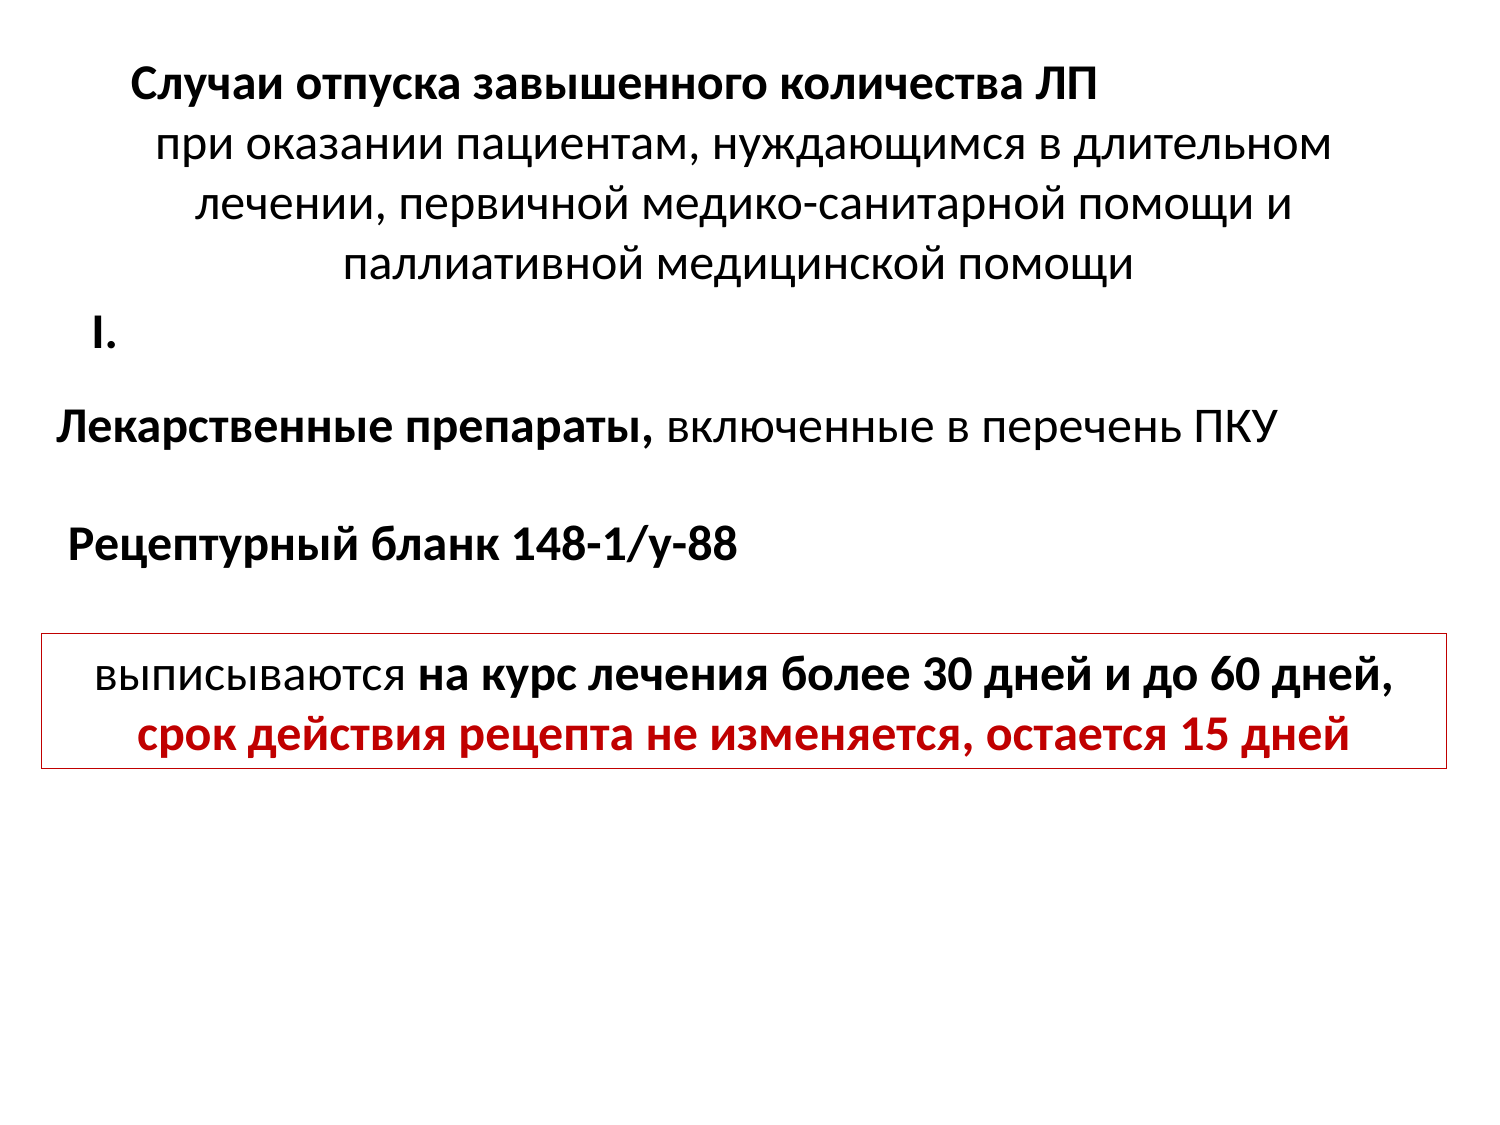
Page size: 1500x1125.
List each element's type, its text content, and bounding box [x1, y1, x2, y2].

text_box Рецептурный бланк 148-1/у-88 [53, 503, 786, 579]
text_box I. [76, 290, 148, 366]
text_box Лекарственные препараты, включенные в перечень ПКУ [41, 385, 1459, 460]
text_box выписываются на курс лечения более 30 дней и до 60 дней, срок действия рецепта не изменяется, остается 15 дней [41, 633, 1447, 769]
text_box Случаи отпуска завышенного количества ЛП при оказании пациентам, нуждающимся в длительном лечении, первичной медико-санитарной помощи и паллиативной медицинской помощи [76, 42, 1412, 358]
